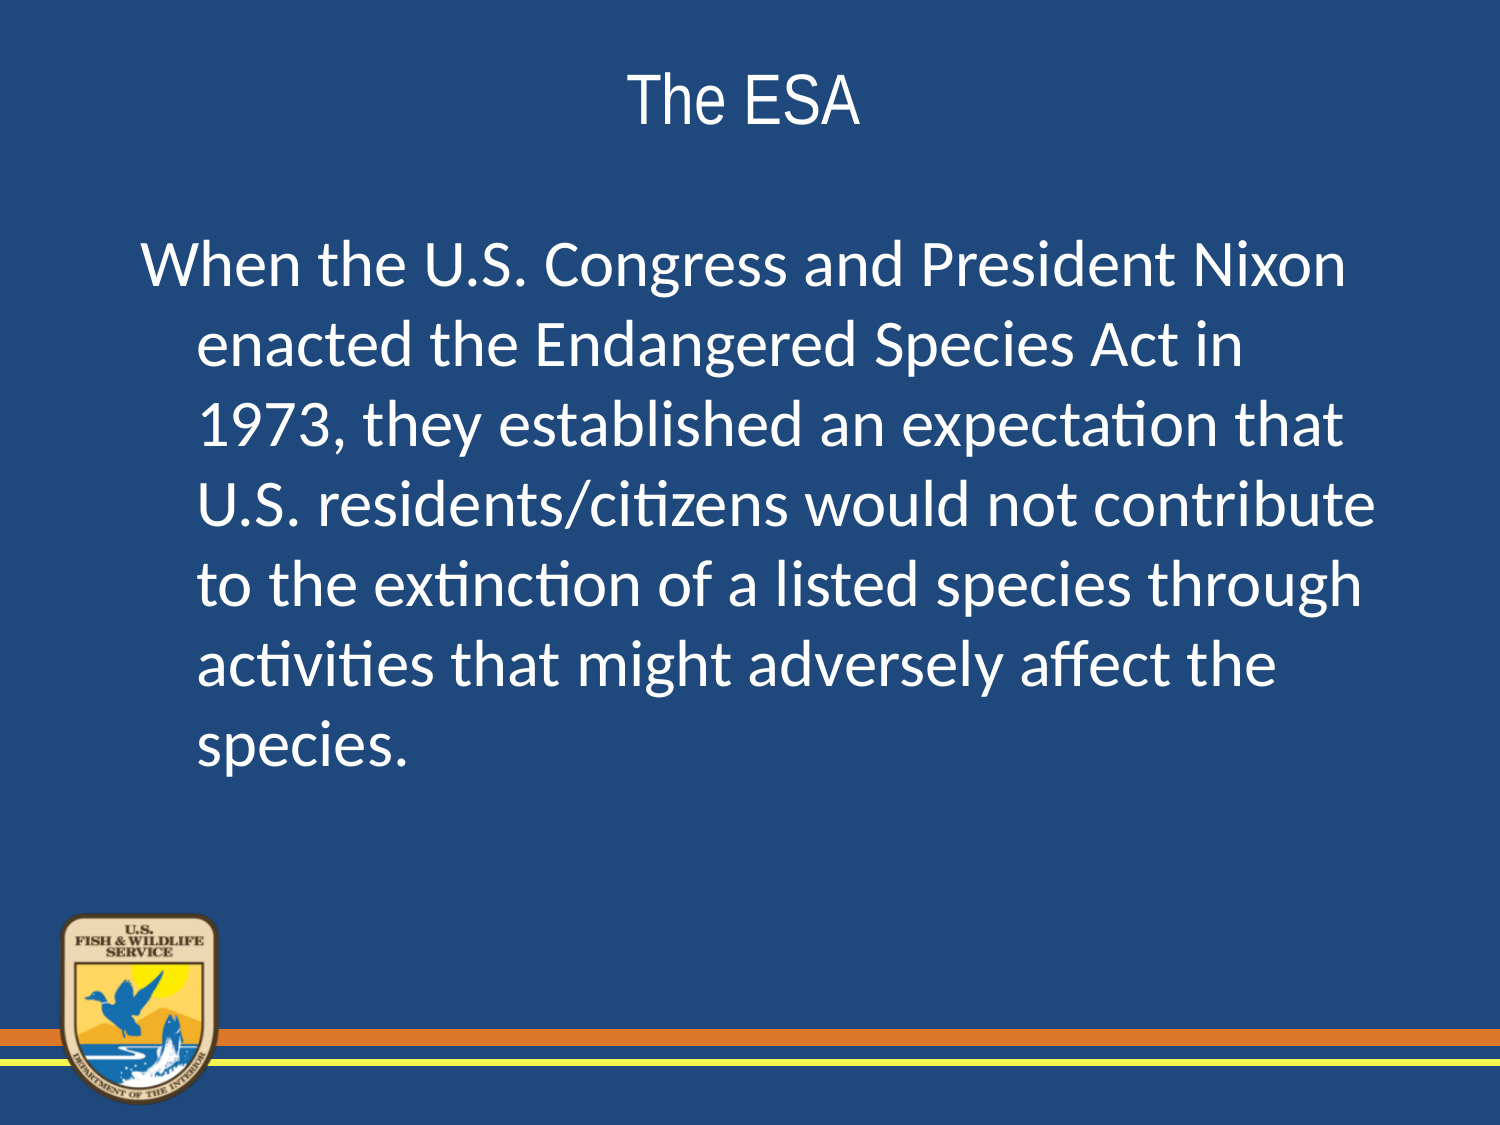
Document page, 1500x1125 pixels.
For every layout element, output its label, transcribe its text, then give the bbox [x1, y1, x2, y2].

picture [58, 912, 220, 1106]
title The ESA [75, 45, 1425, 233]
list When the U.S. Congress and President Nixon enacted the Endangered Species Act in 1973, they established an expectation that U.S. residents/citizens would not contribute to the extinction of a listed species through activities that might adversely affect the species. [125, 212, 1400, 888]
